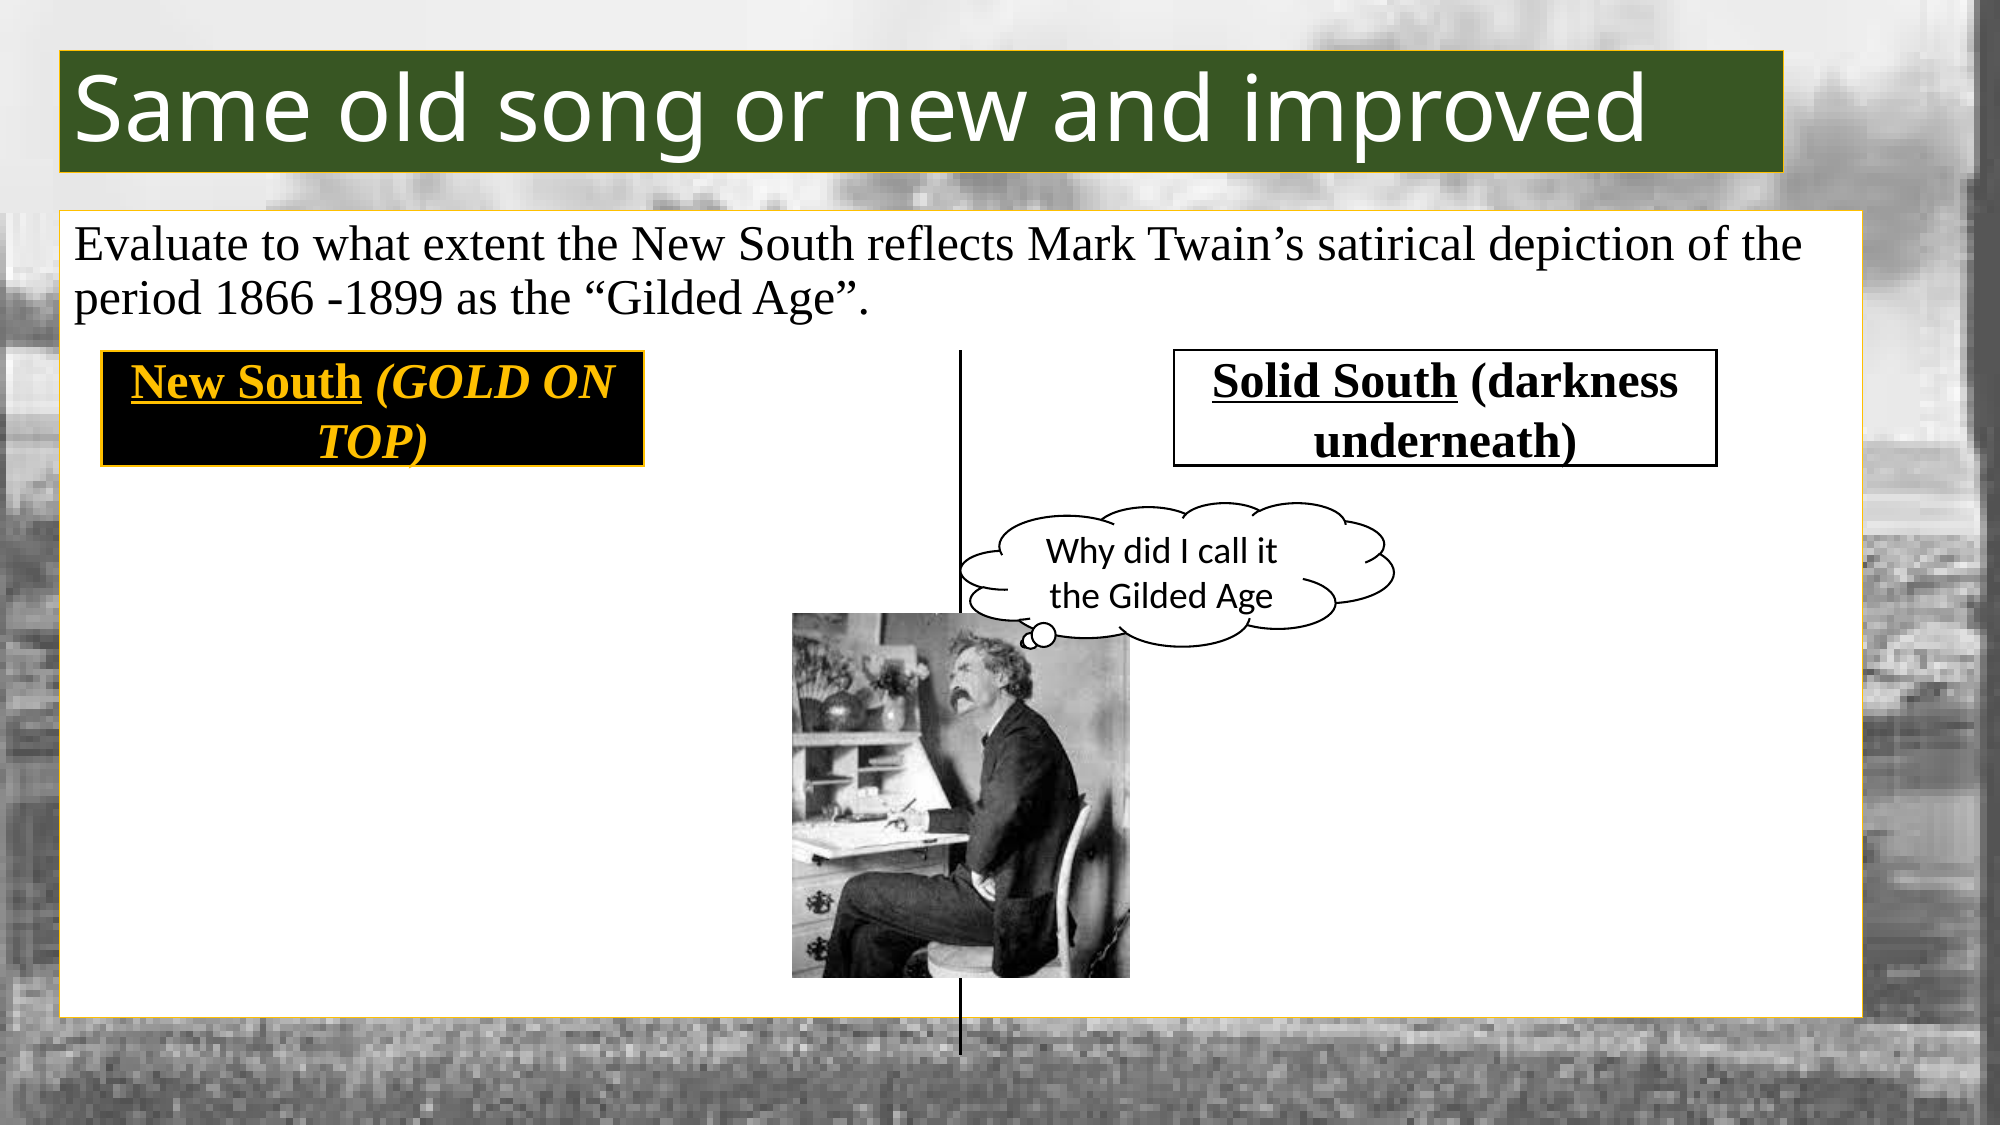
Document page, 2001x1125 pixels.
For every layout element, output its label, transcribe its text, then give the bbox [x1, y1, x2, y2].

list Evaluate to what extent the New South reflects Mark Twain’s satirical depiction of the period 1866 -1899 as the “Gilded Age”. [59, 210, 1863, 1018]
title Same old song or new and improved [59, 50, 1784, 173]
text_box Solid South (darkness underneath) [1173, 349, 1718, 467]
text_box Why did I call it the Gilded Age [961, 502, 1396, 648]
picture [792, 613, 1130, 978]
text_box New South (GOLD ON TOP) [100, 350, 645, 467]
